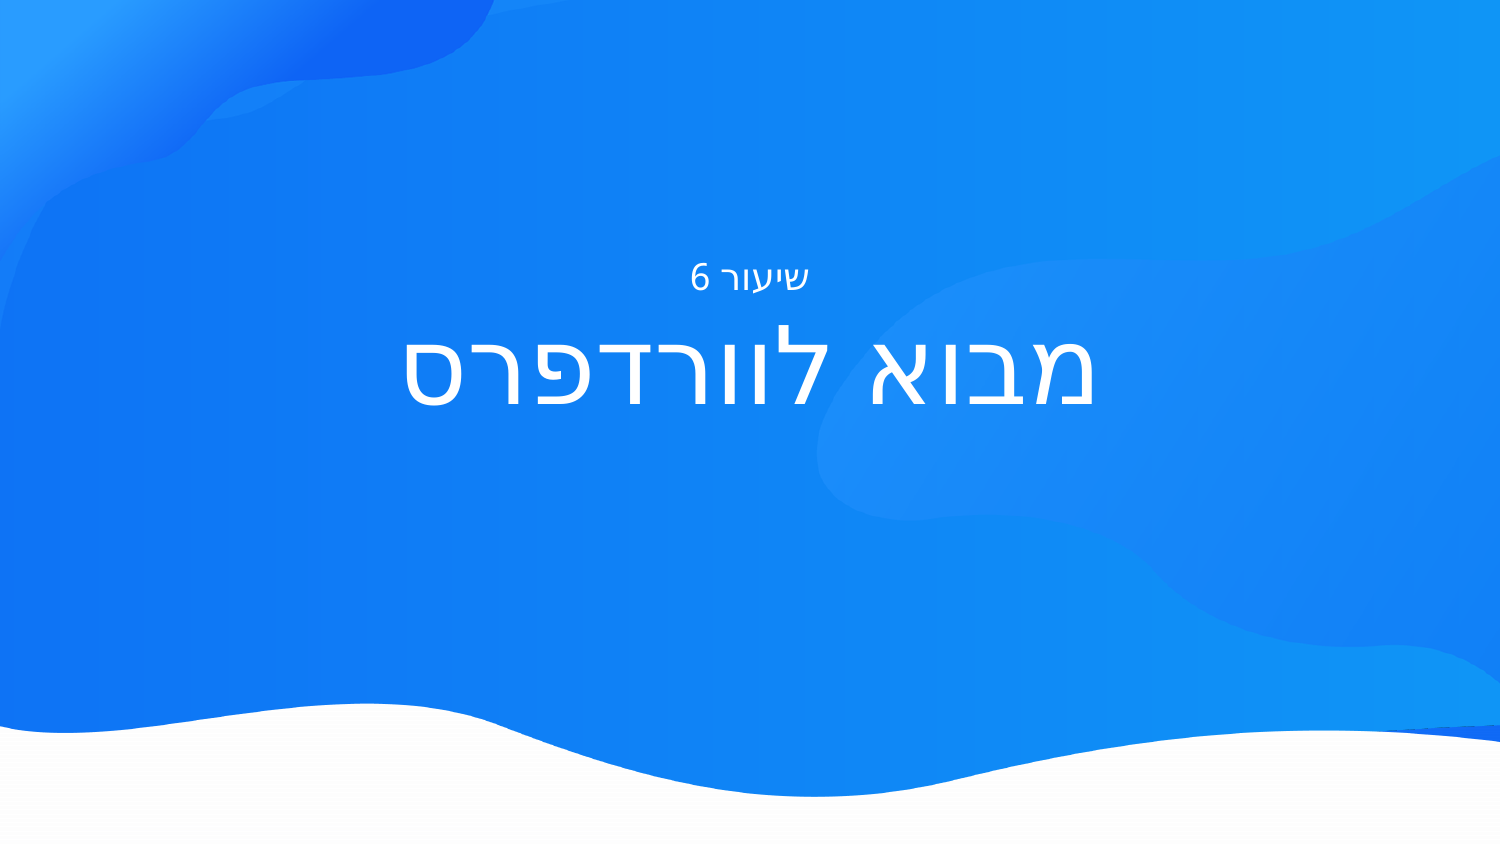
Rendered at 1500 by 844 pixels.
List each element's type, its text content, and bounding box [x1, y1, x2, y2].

picture [0, 0, 1500, 844]
subtitle שיעור 6 [51, 183, 1449, 314]
title מבוא לוורדפרס [51, 314, 1449, 618]
